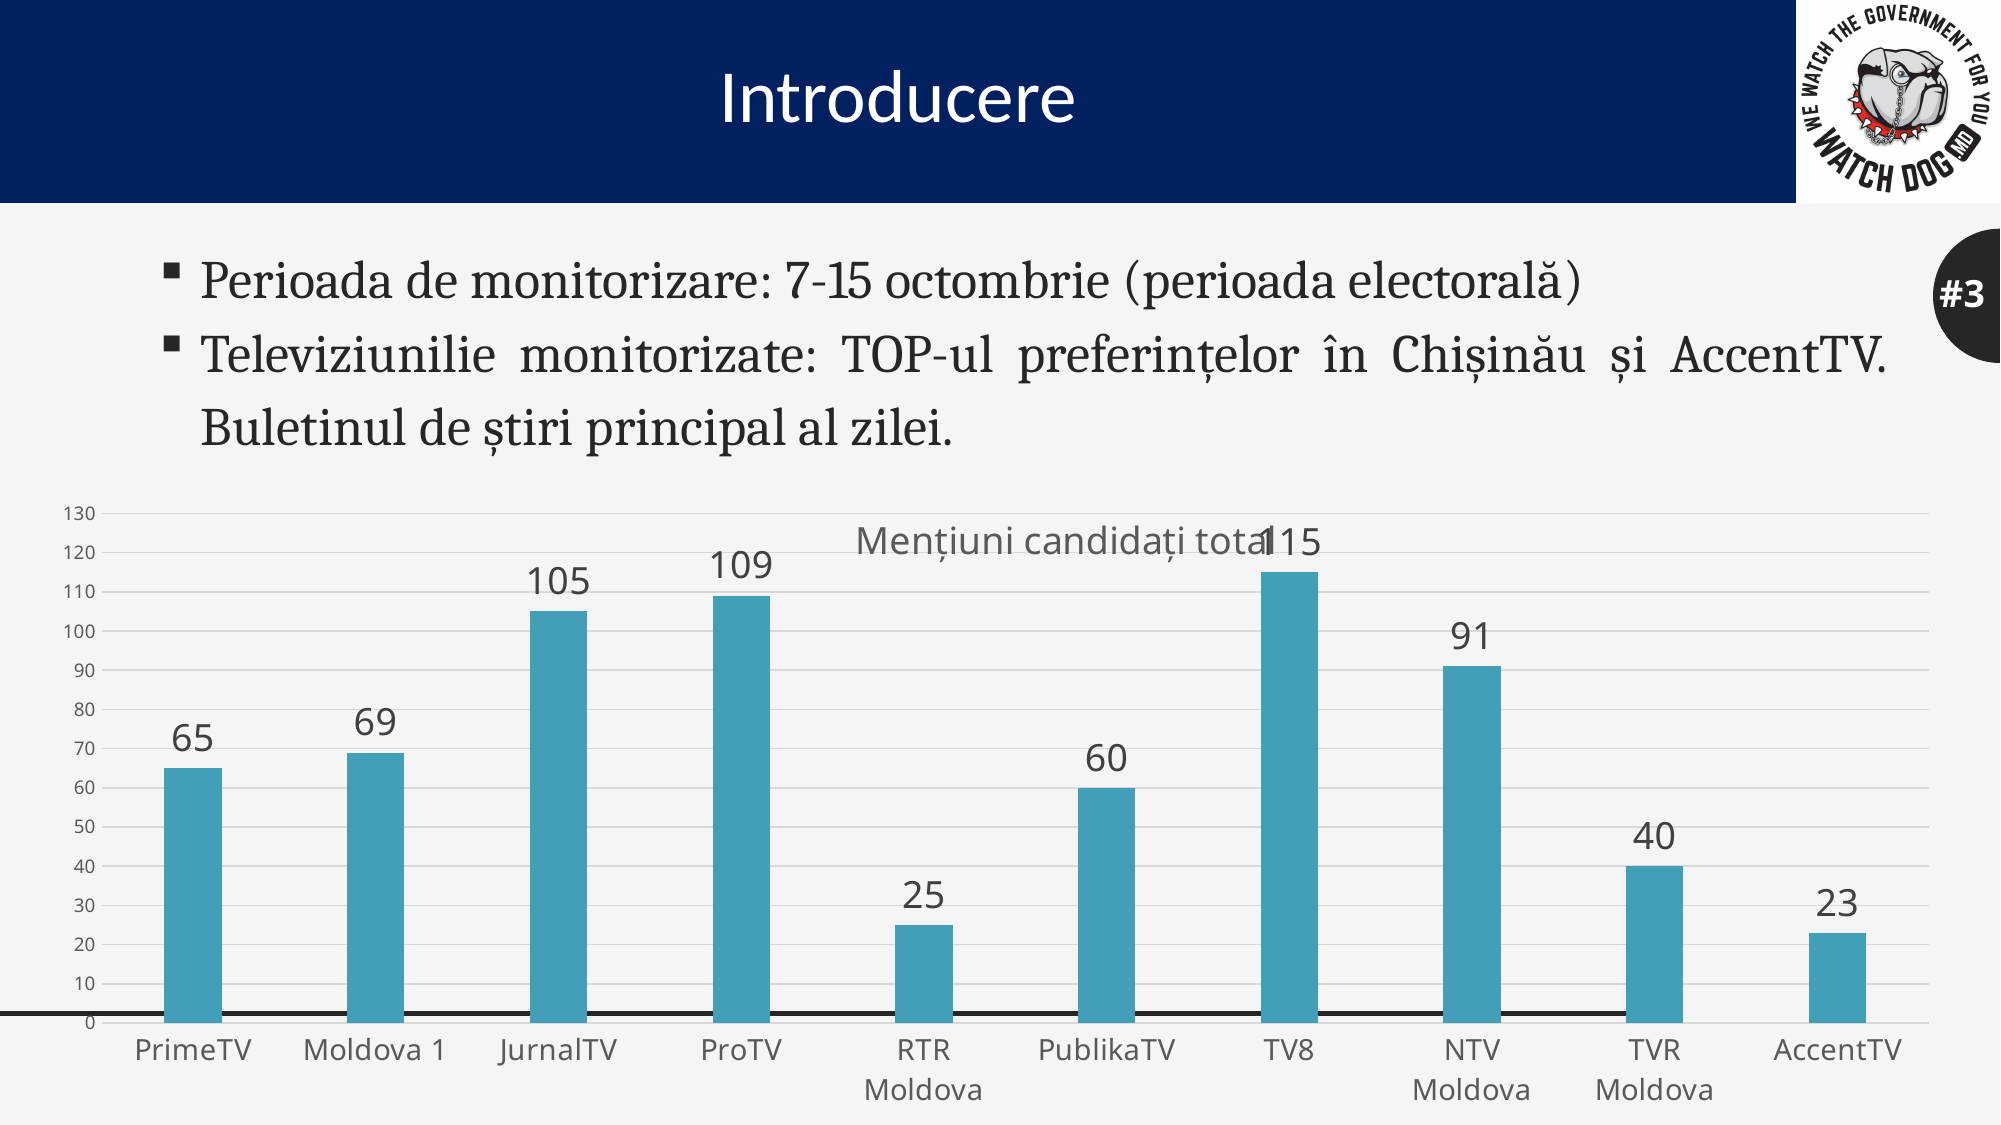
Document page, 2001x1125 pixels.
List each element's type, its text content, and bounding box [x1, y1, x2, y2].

title Introducere [0, 0, 1796, 203]
picture [1796, 0, 2000, 203]
list Perioada de monitorizare: 7-15 octombrie (perioada electorală) Televiziunilie monitorizate: TOP-ul preferințelor în Chișinău și AccentTV. Buletinul de știri principal al zilei. [126, 228, 1904, 388]
slide_number #3 [1918, 265, 2000, 326]
chart [23, 388, 1968, 1125]
